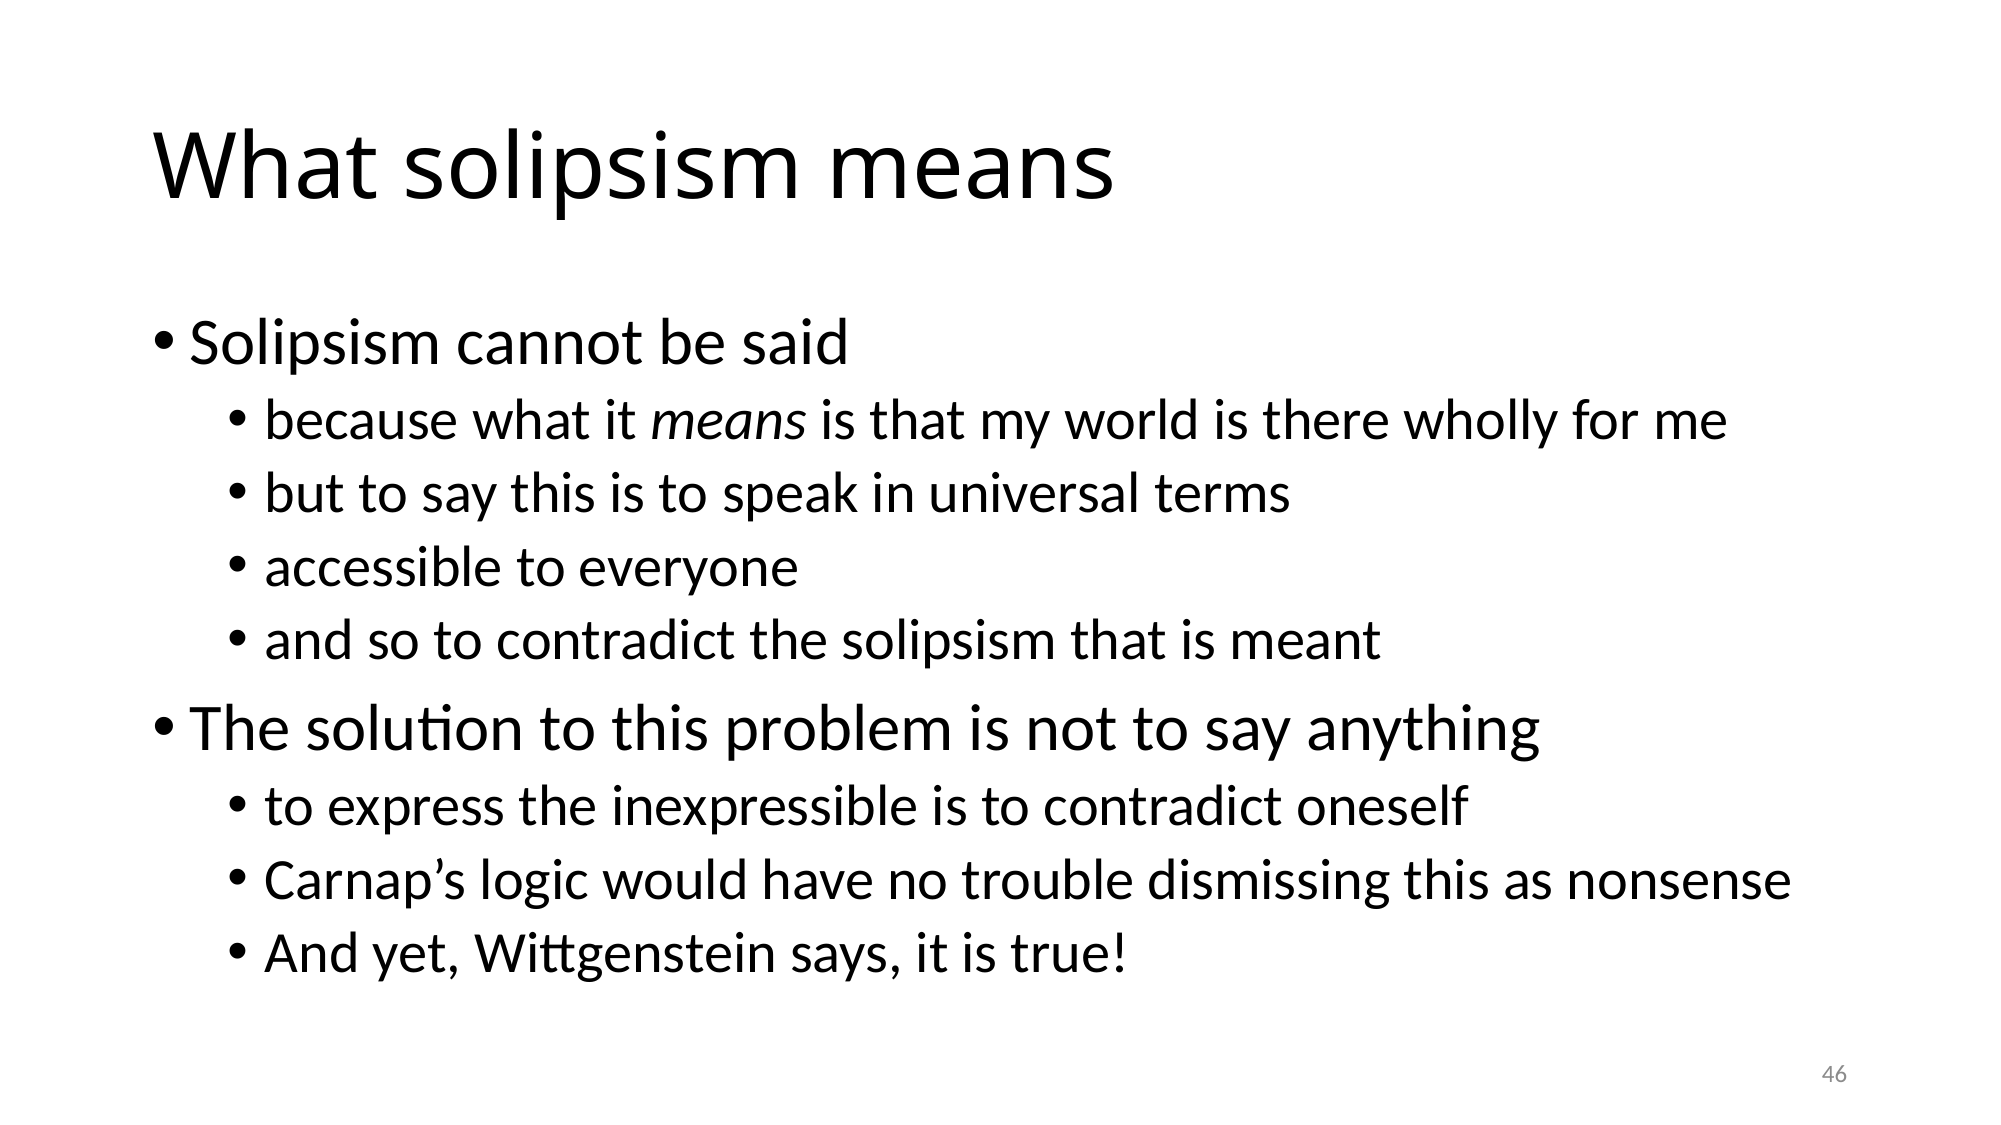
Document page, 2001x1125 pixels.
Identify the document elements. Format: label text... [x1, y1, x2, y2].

list Solipsism cannot be said because what it means is that my world is there wholly for me but to say this is to speak in universal terms accessible to everyone and so to contradict the solipsism that is meant The solution to this problem is not to say anything to express the inexpressible is to contradict oneself Carnap’s logic would have no trouble dismissing this as nonsense And yet, Wittgenstein says, it is true! [137, 299, 1863, 1014]
slide_number 46 [1412, 1042, 1863, 1103]
title What solipsism means [137, 59, 1863, 278]
